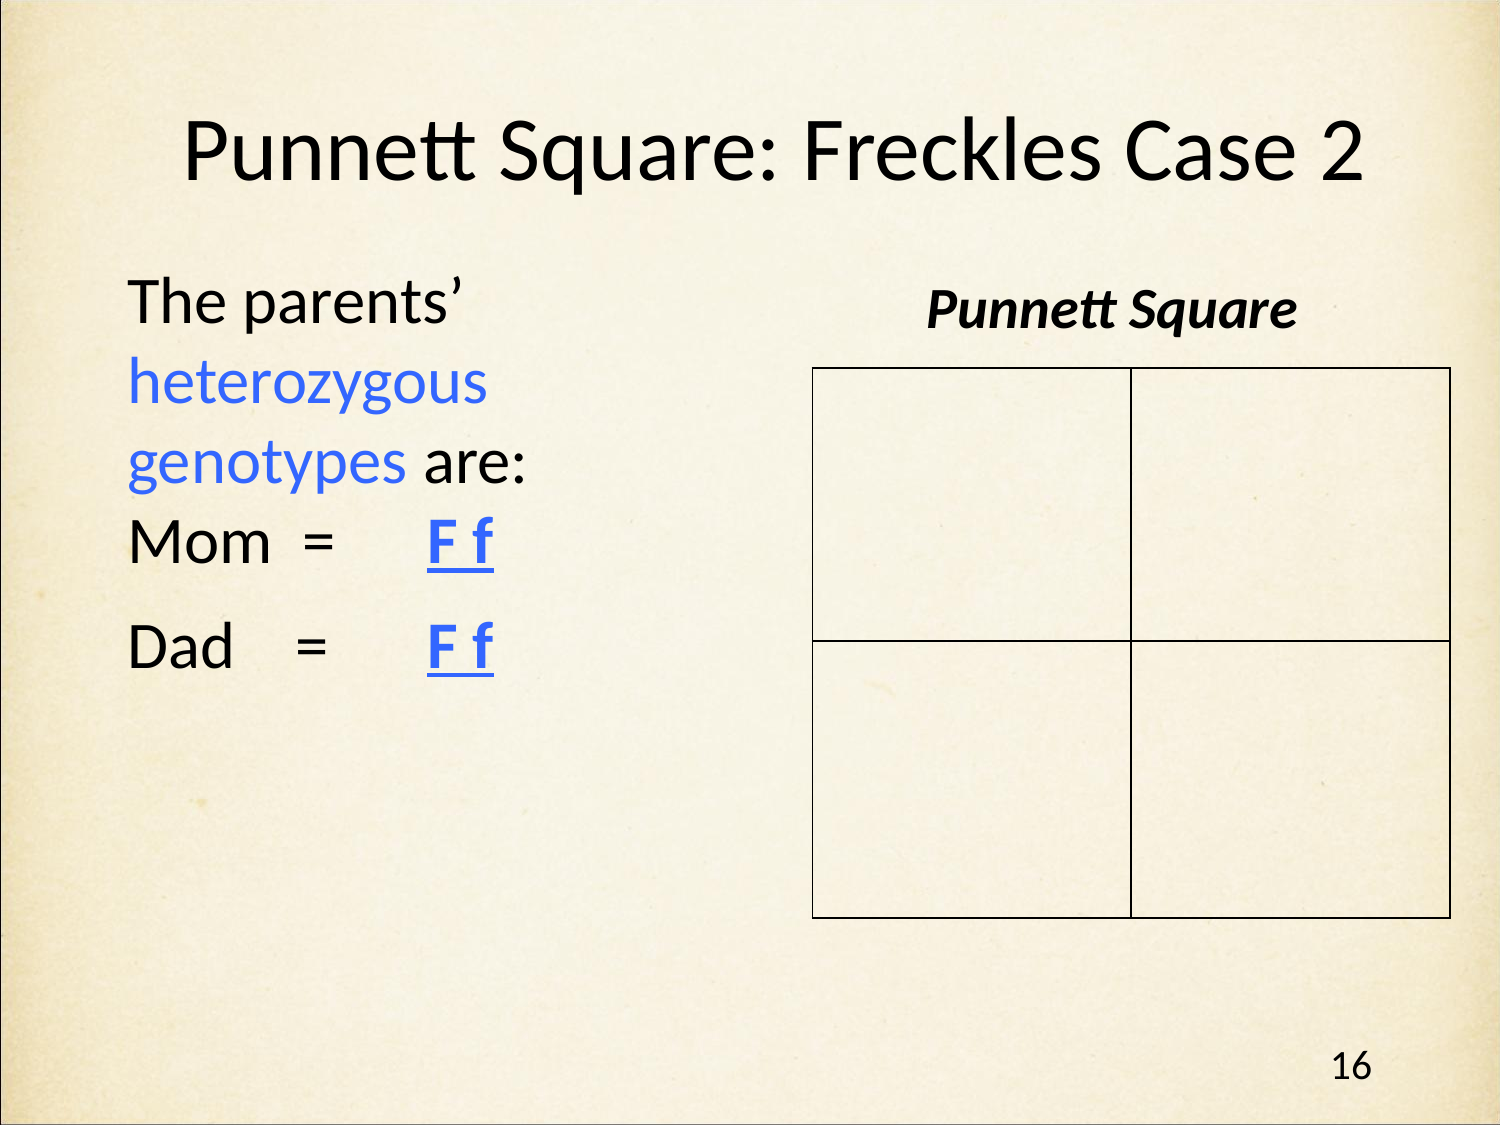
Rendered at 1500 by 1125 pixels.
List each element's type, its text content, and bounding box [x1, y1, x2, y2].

table_header [813, 369, 1130, 640]
title Punnett Square: Freckles Case 2 [137, 50, 1413, 238]
text_box The parents’ heterozygous genotypes are: Mom = F f Dad = F f [112, 249, 688, 760]
slide_number 16 [1074, 1025, 1388, 1100]
picture [0, 0, 1500, 1125]
table_cell [813, 642, 1130, 917]
text_box Punnett Square [774, 262, 1450, 348]
table_cell [1132, 642, 1449, 917]
table_header [1132, 369, 1449, 640]
